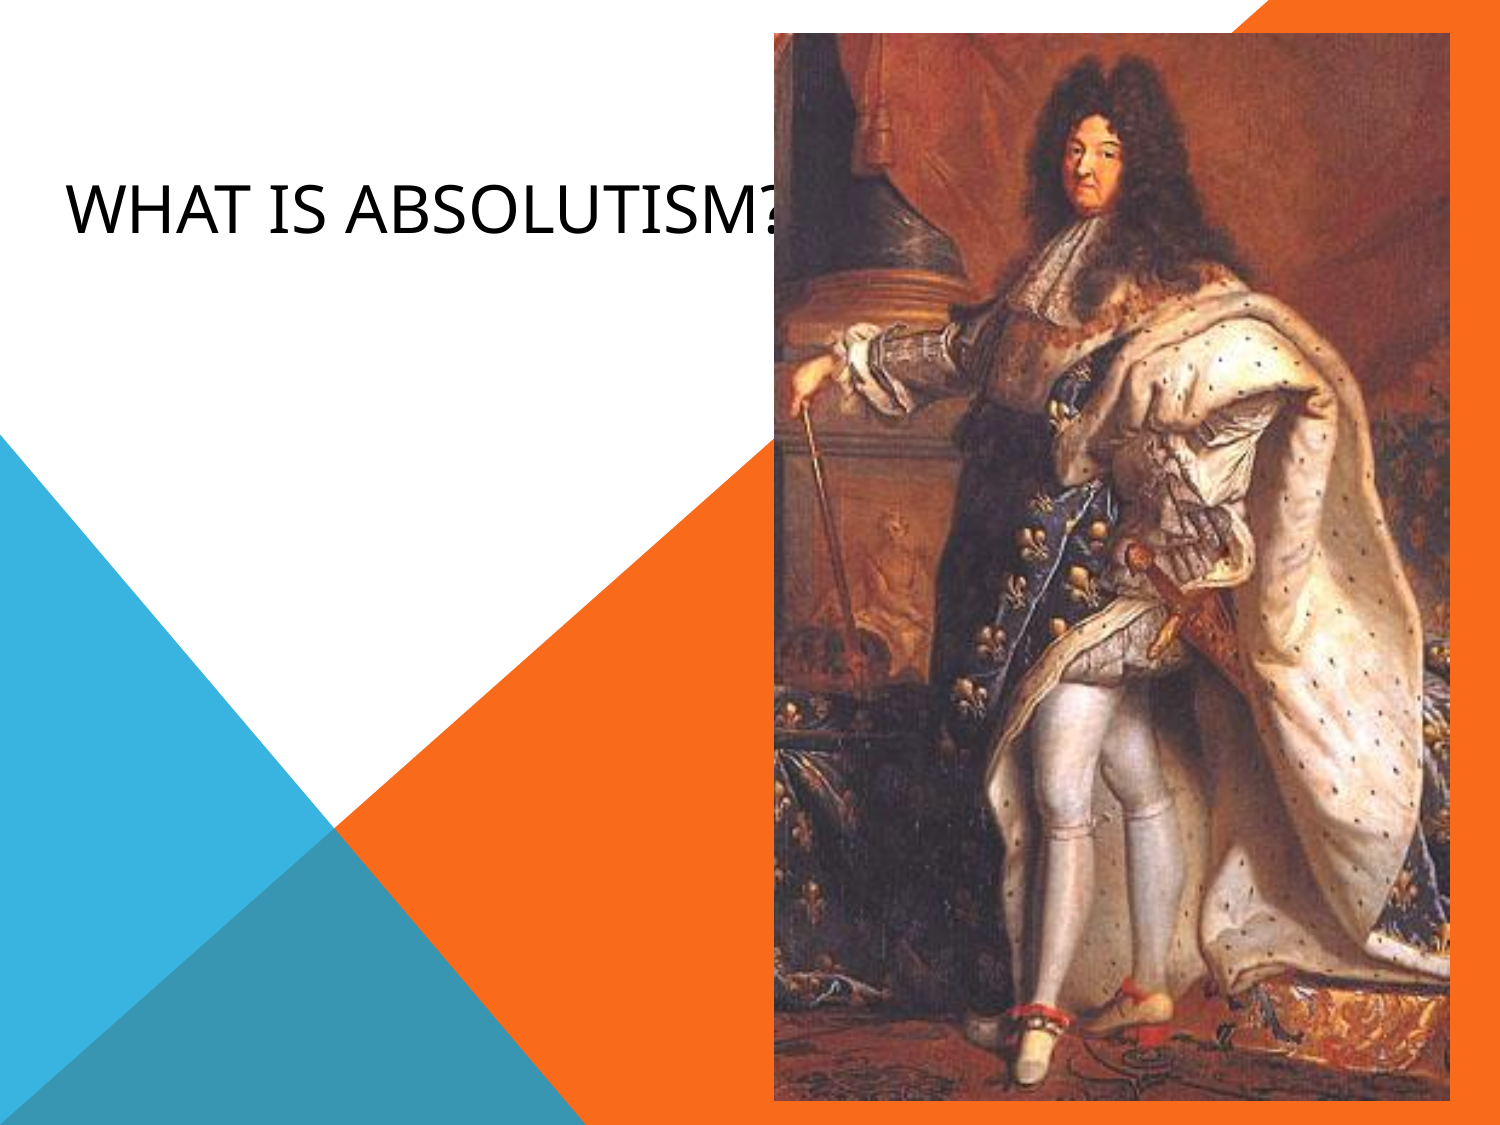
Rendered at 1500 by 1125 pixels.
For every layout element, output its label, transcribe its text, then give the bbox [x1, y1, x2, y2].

picture [774, 33, 1451, 1101]
title What is absolutism? [50, 50, 769, 249]
